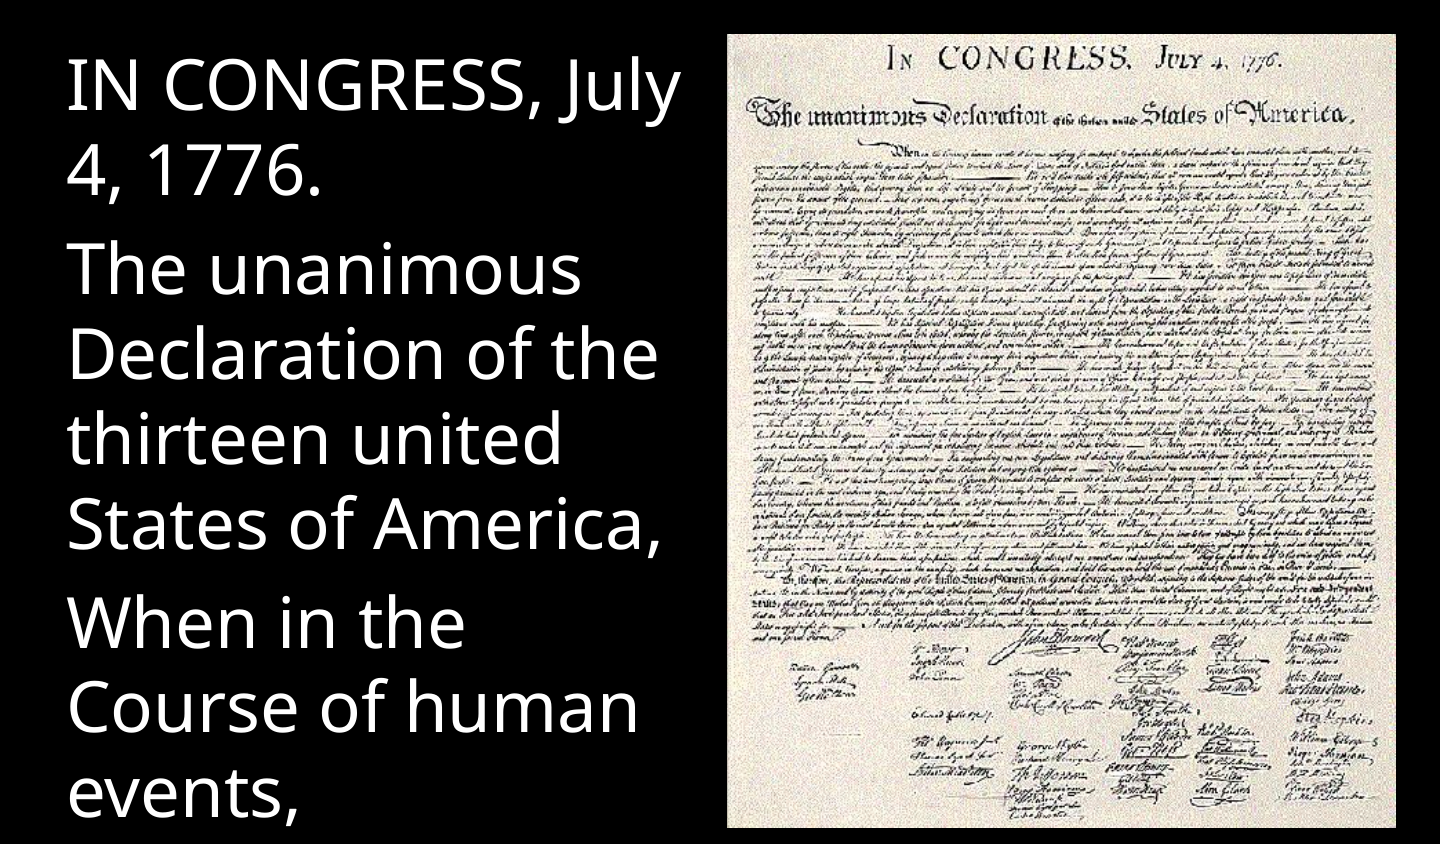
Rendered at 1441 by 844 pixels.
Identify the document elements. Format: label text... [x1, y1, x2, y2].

picture [727, 34, 1396, 828]
list IN CONGRESS, July 4, 1776. The unanimous Declaration of the thirteen united States of America, When in the Course of human events, [54, 34, 713, 844]
